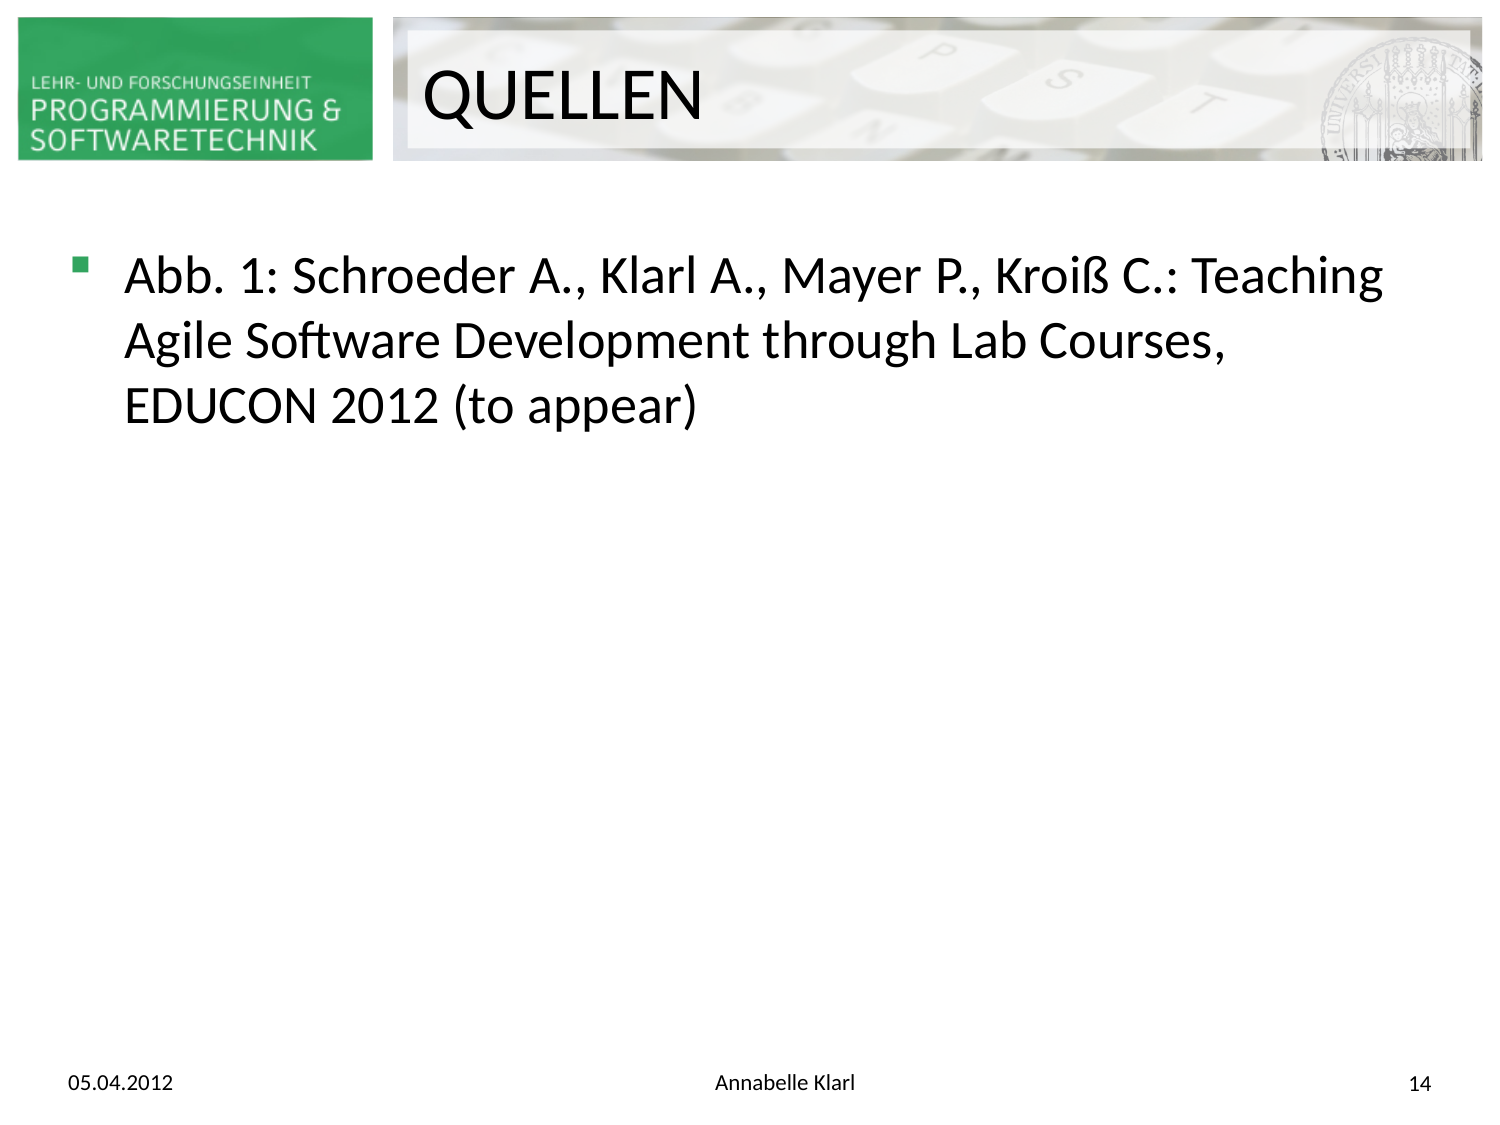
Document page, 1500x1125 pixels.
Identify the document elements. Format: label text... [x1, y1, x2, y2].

picture [17, 17, 373, 161]
title QUELLEN [407, 30, 1471, 149]
footer Annabelle Klarl [242, 1058, 1329, 1103]
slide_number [53, 1058, 219, 1103]
list Abb. 1: Schroeder A., Klarl A., Mayer P., Kroiß C.: Teaching Agile Software Development through Lab Courses, EDUCON 2012 (to appear) [53, 231, 1447, 1024]
slide_number 14 [1352, 1058, 1447, 1104]
